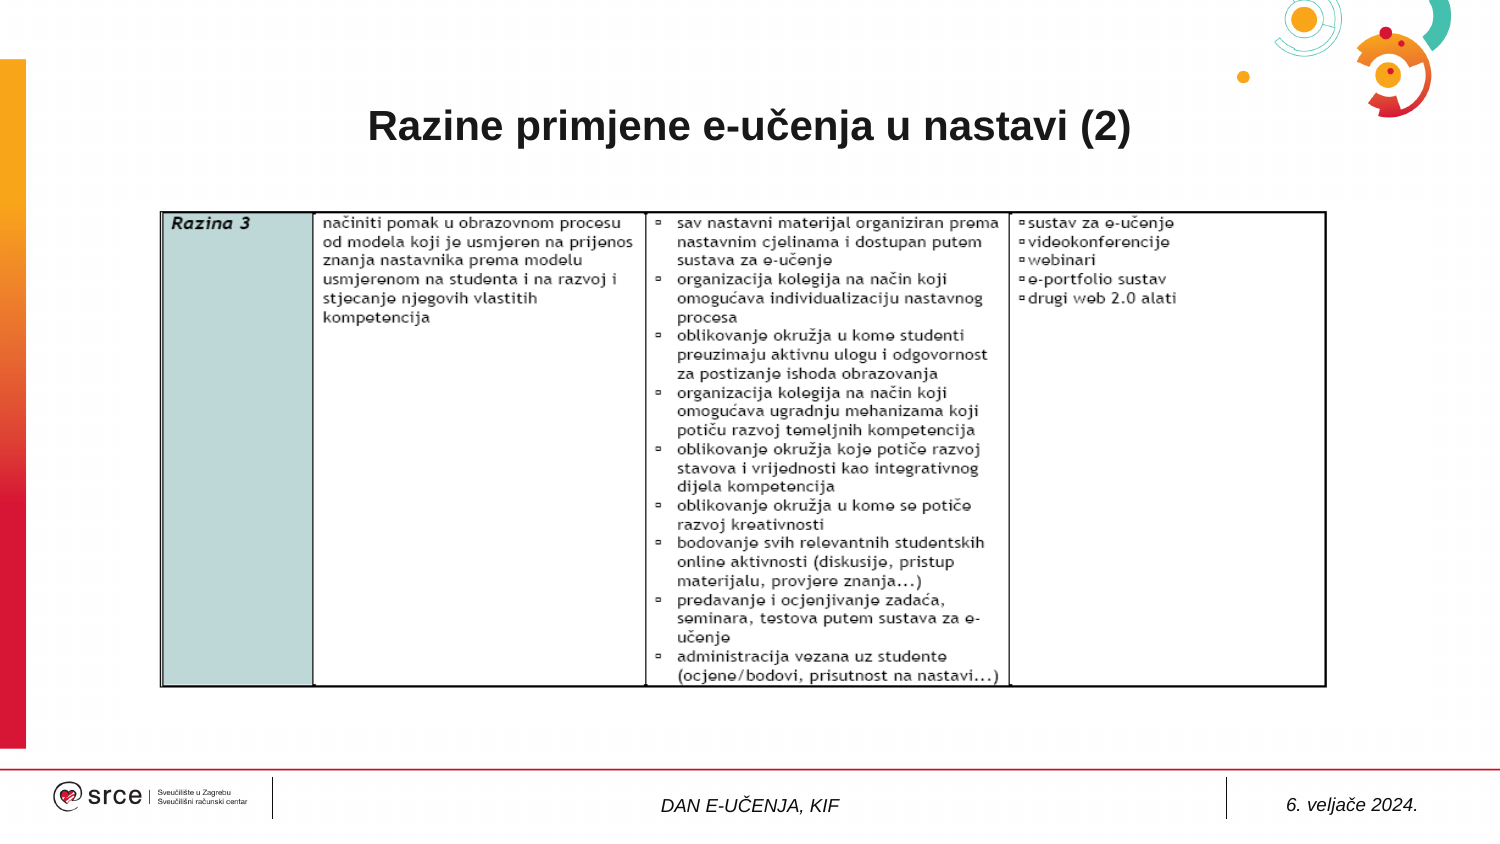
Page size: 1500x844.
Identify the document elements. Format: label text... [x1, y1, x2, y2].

picture [0, 0, 1500, 844]
title Razine primjene e-učenja u nastavi (2) [103, 44, 1397, 208]
slide_number 6. veljače 2024. [1254, 781, 1451, 827]
footer DAN E-UČENJA, KIF [338, 782, 1162, 828]
